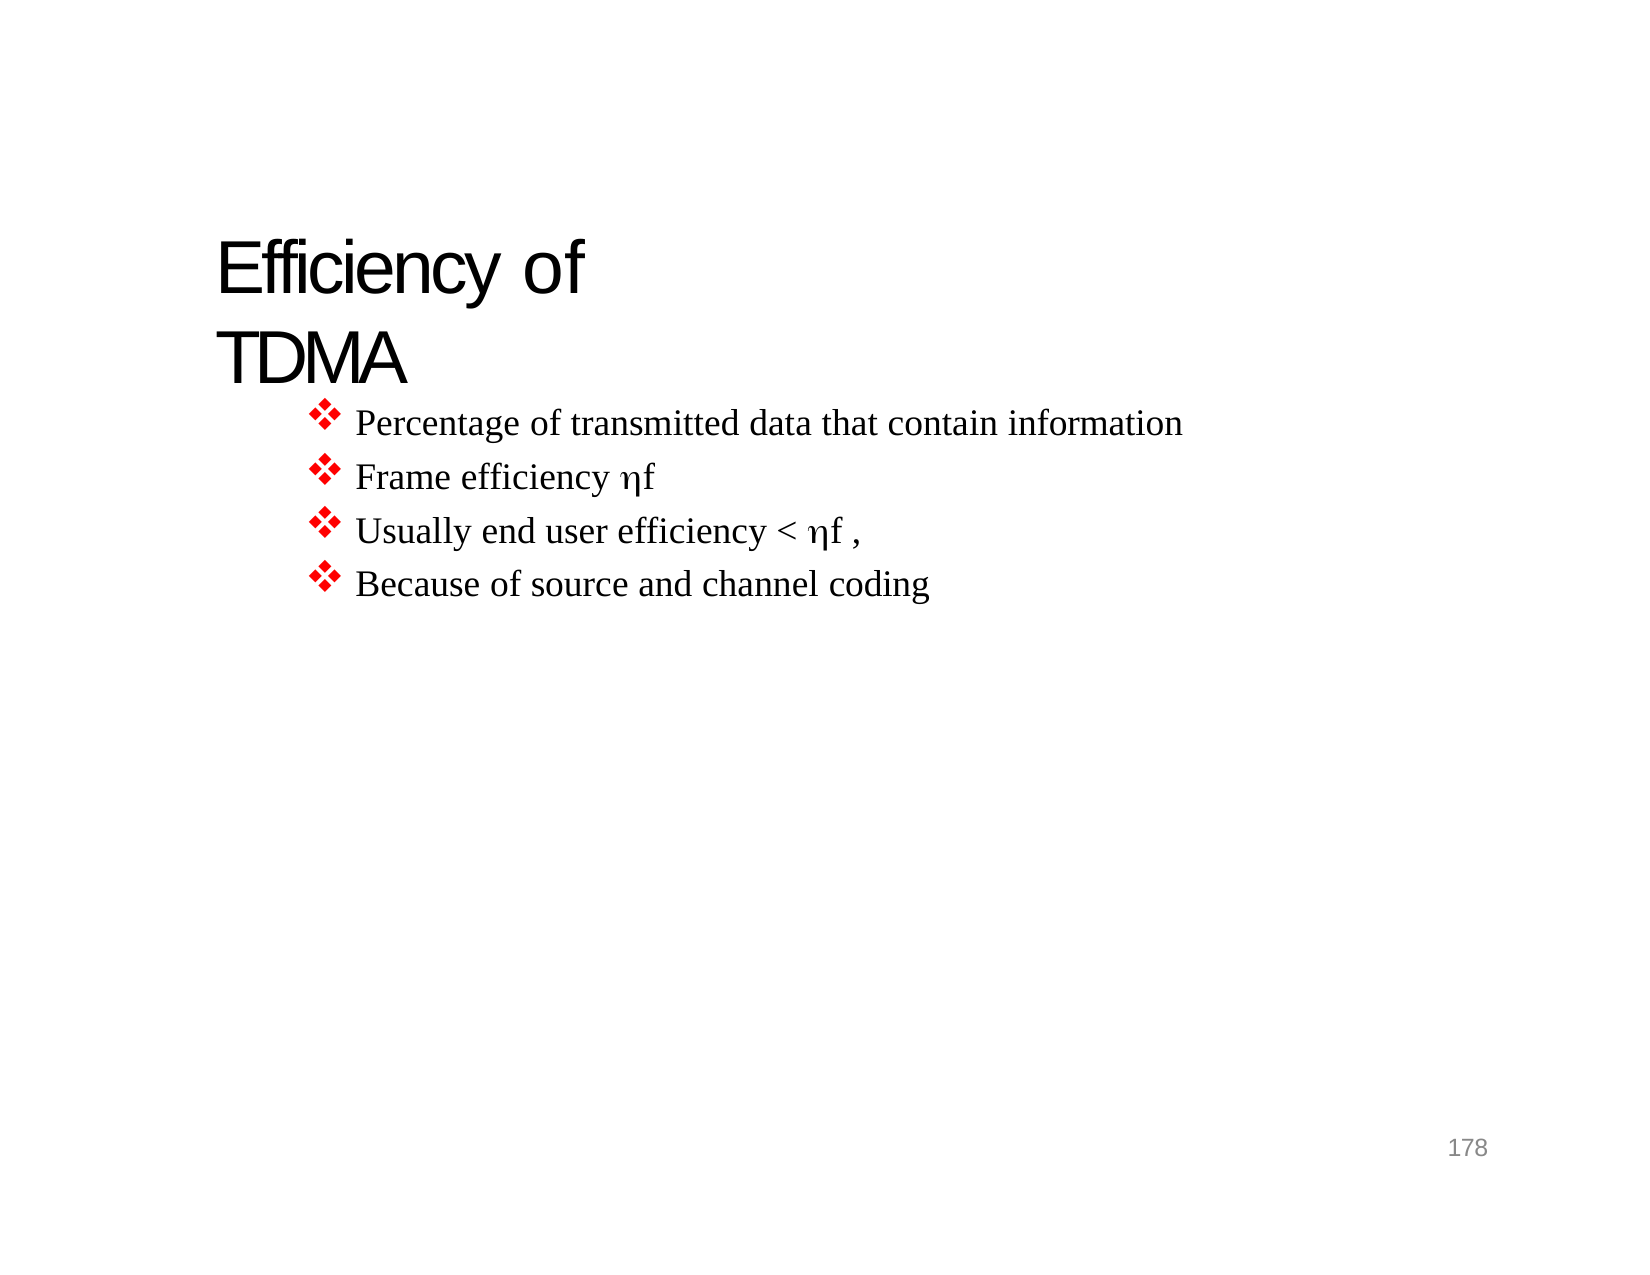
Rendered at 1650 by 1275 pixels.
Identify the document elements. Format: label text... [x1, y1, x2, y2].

text_box Percentage of transmitted data that contain information Frame efficiency f Usually end user efficiency < f , Because of source and channel coding [303, 395, 1184, 605]
slide_number 178 [1441, 1120, 1494, 1275]
title Efficiency of TDMA [212, 216, 791, 432]
